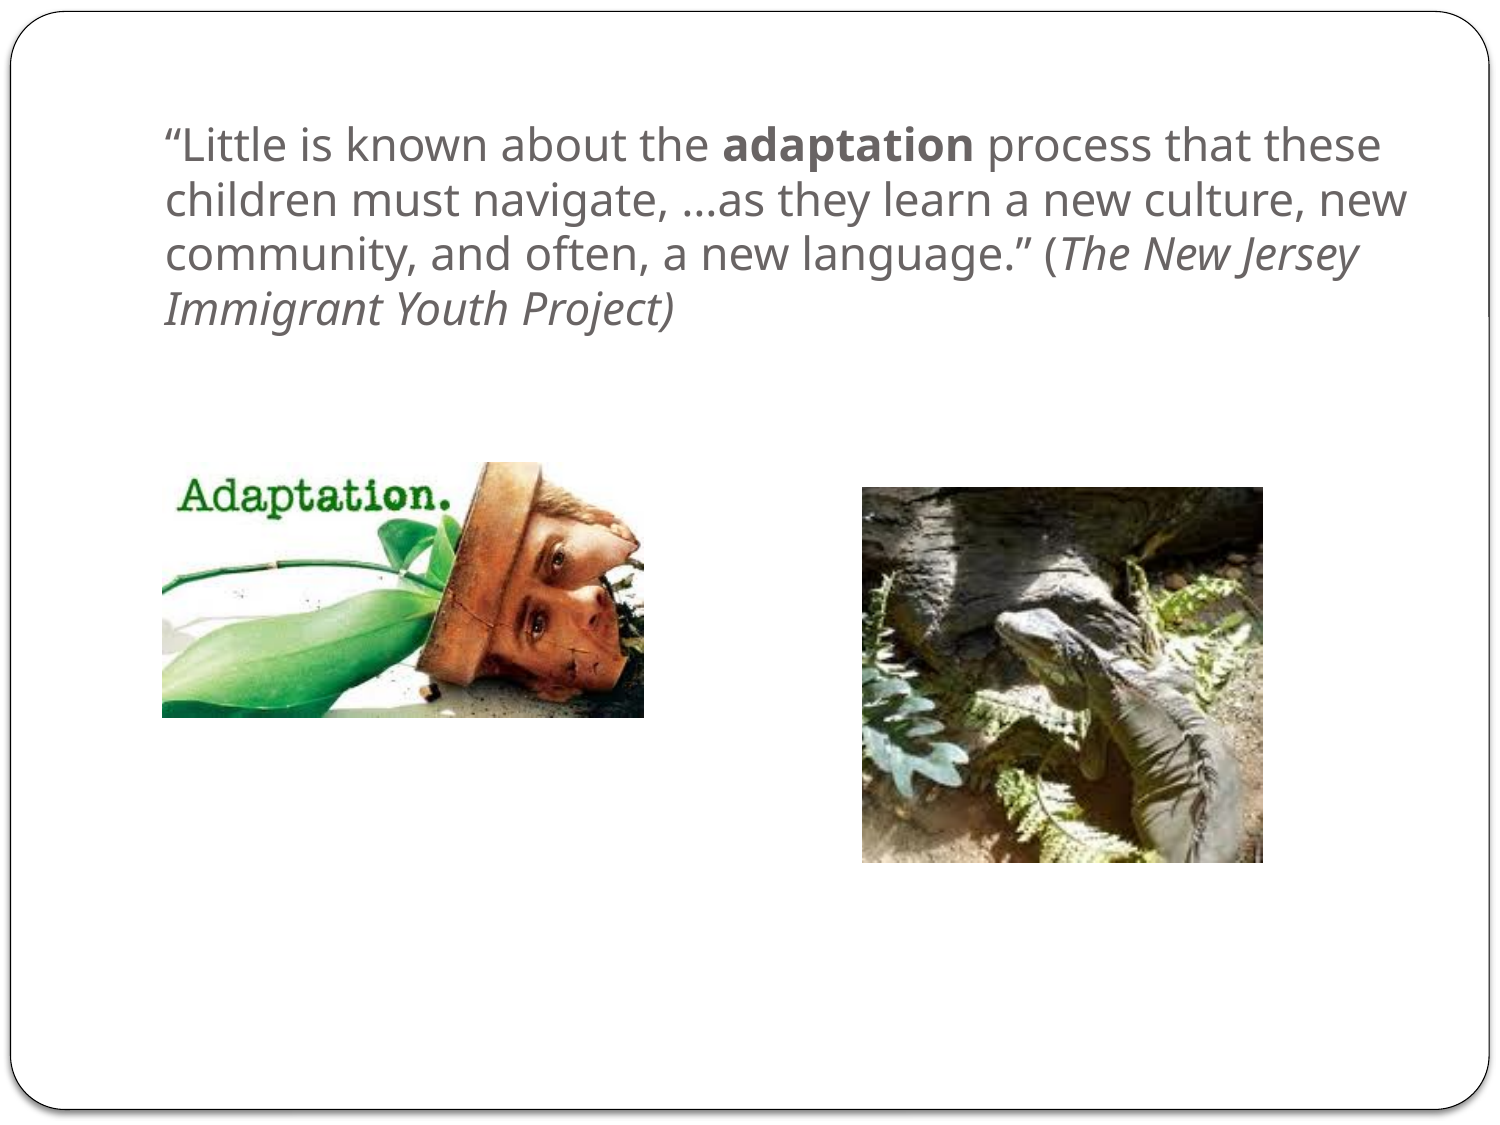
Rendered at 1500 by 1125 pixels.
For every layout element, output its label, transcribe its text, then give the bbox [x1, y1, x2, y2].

picture [862, 487, 1263, 863]
title “Little is known about the adaptation process that these children must navigate, …as they learn a new culture, new community, and often, a new language.” (The New Jersey Immigrant Youth Project) [150, 87, 1425, 350]
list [162, 462, 644, 718]
